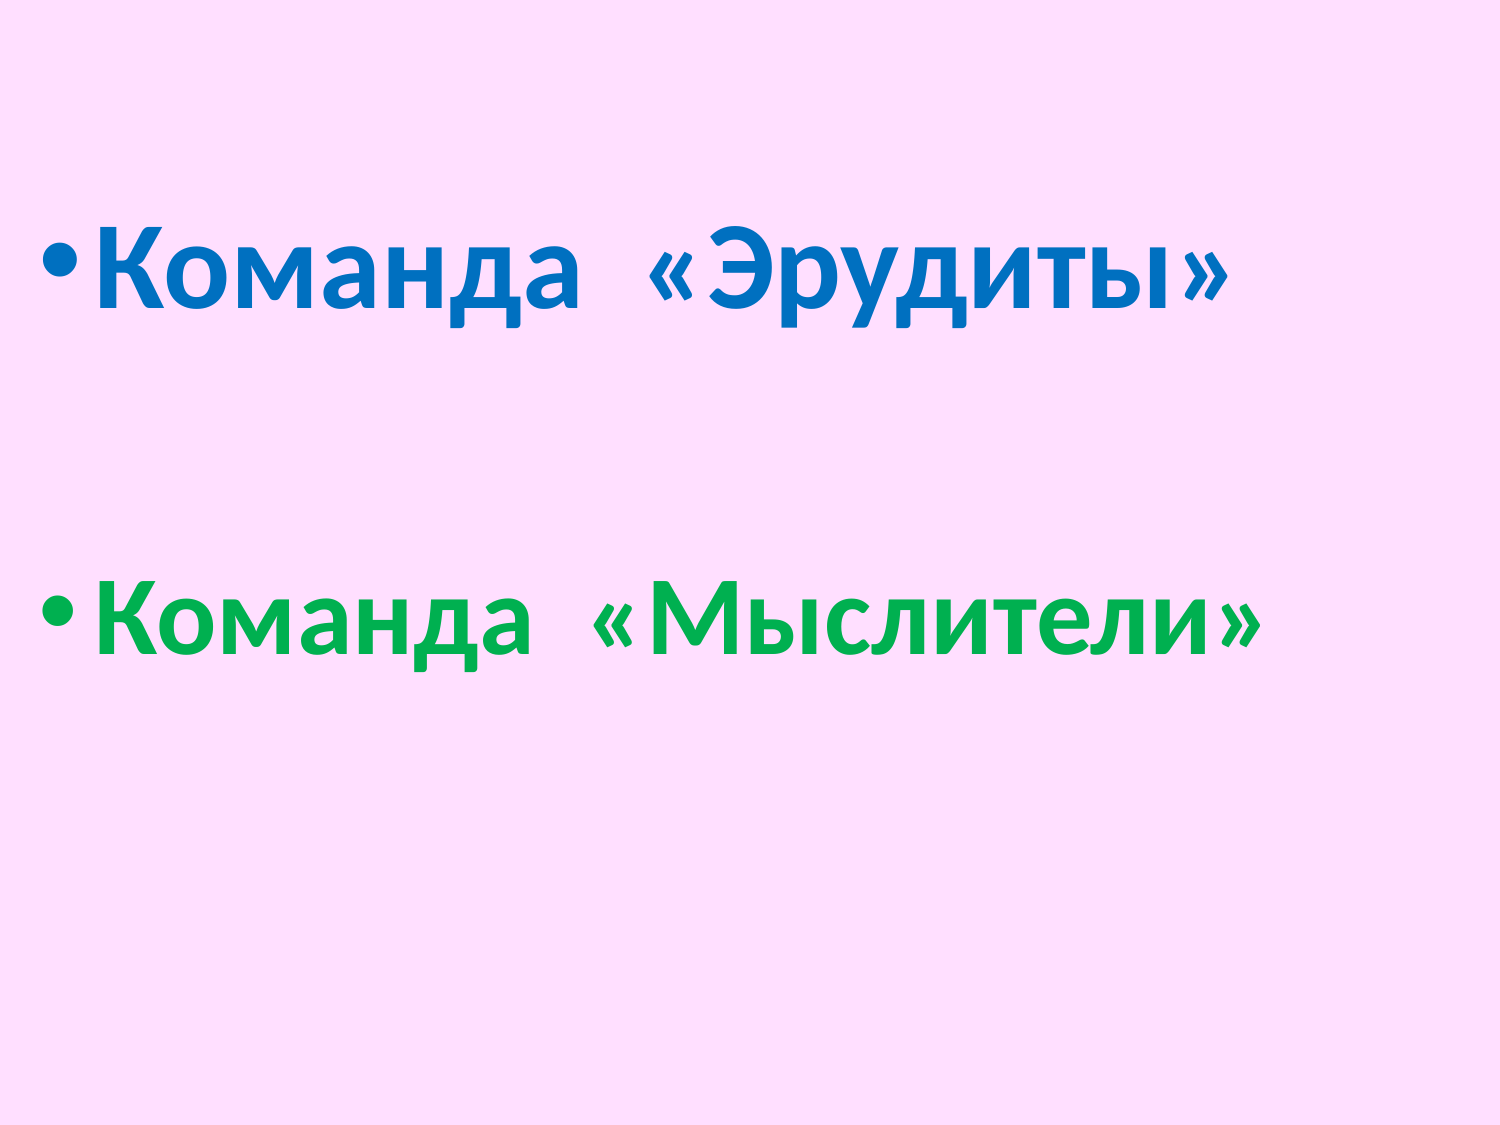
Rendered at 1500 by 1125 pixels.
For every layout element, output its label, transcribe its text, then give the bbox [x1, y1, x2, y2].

list Команда «Эрудиты» Команда «Мыслители» [23, 175, 1500, 1005]
